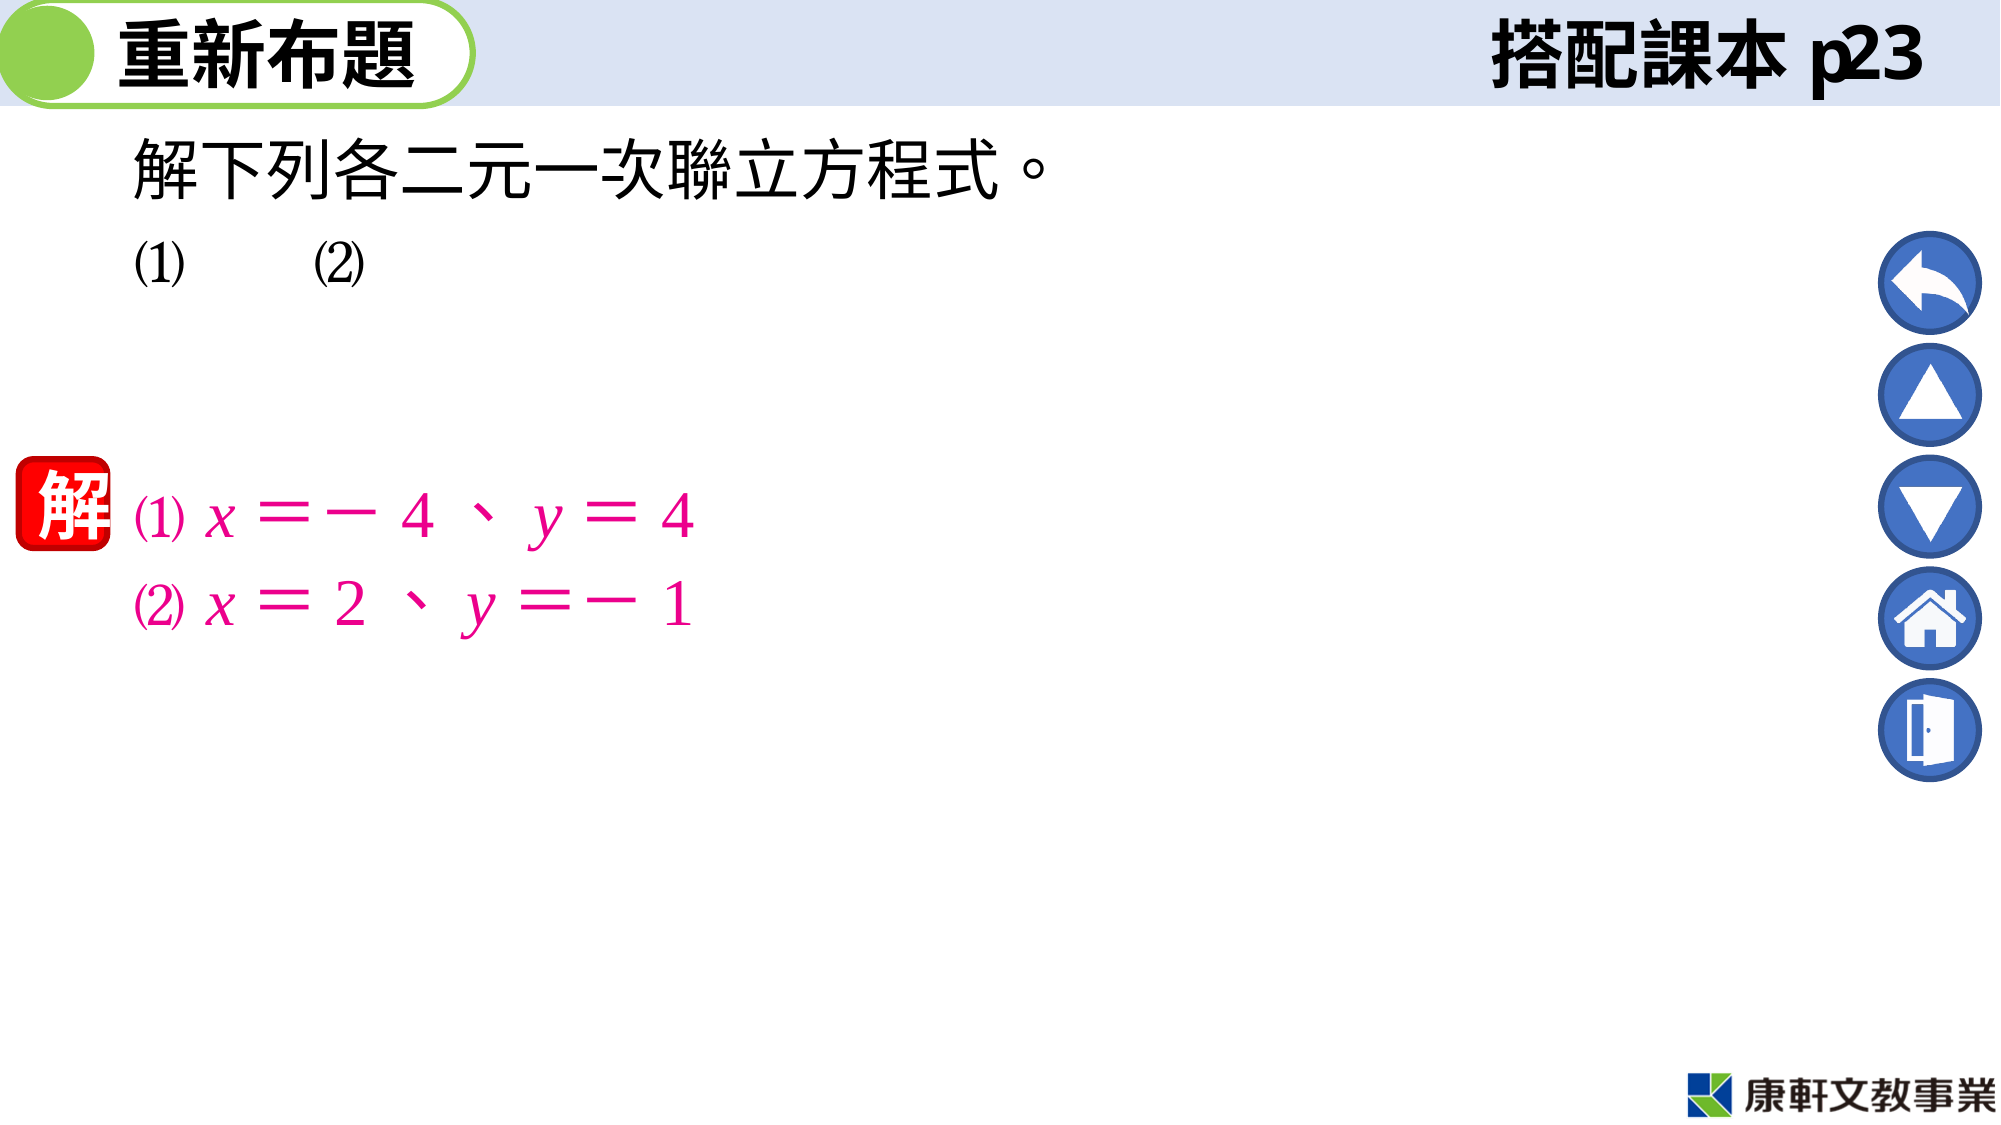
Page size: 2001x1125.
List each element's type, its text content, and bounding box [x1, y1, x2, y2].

picture [1897, 486, 1963, 543]
text_box ⑴ x＝－4、y＝4 ⑵ x＝2、y＝－1 [118, 455, 1119, 647]
picture [1897, 362, 1963, 420]
picture [1894, 694, 1966, 766]
picture [1894, 582, 1966, 654]
subtitle 23 [1824, 7, 2000, 104]
text_box [1872, 226, 1987, 338]
text_box 解 [17, 458, 109, 550]
picture [1663, 1065, 2001, 1125]
